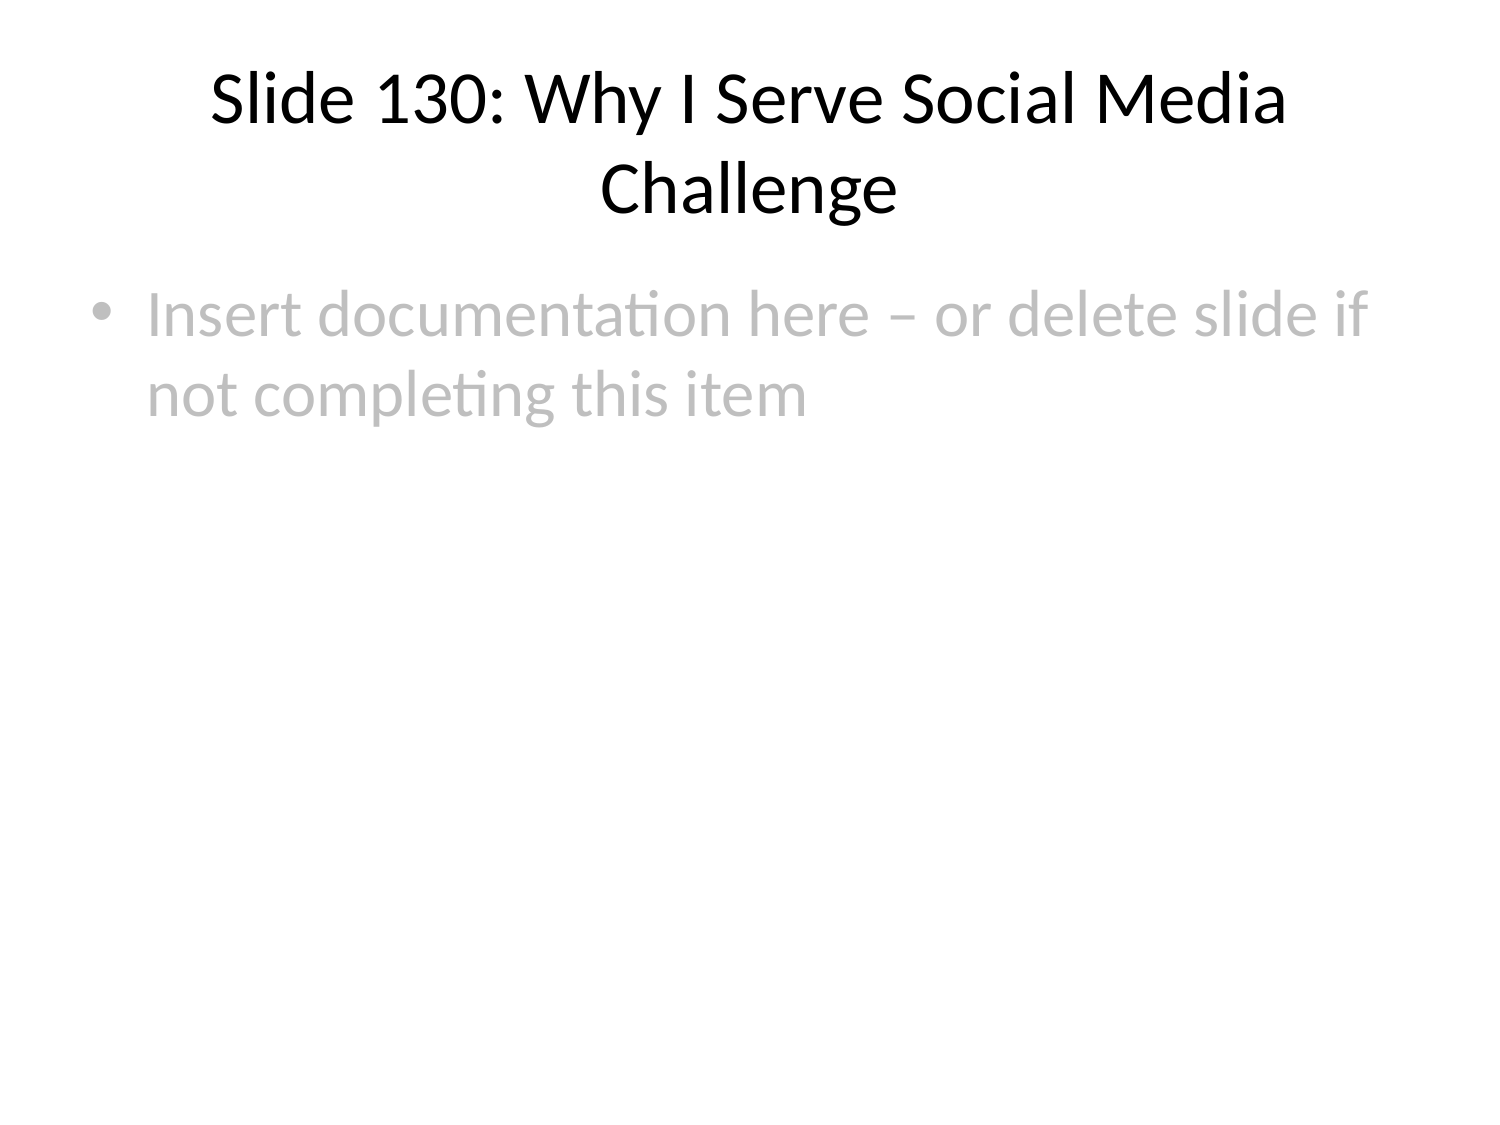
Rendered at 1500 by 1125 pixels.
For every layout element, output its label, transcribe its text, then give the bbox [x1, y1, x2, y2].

list Insert documentation here – or delete slide if not completing this item [75, 262, 1425, 1005]
title Slide 130: Why I Serve Social Media Challenge [75, 45, 1425, 233]
